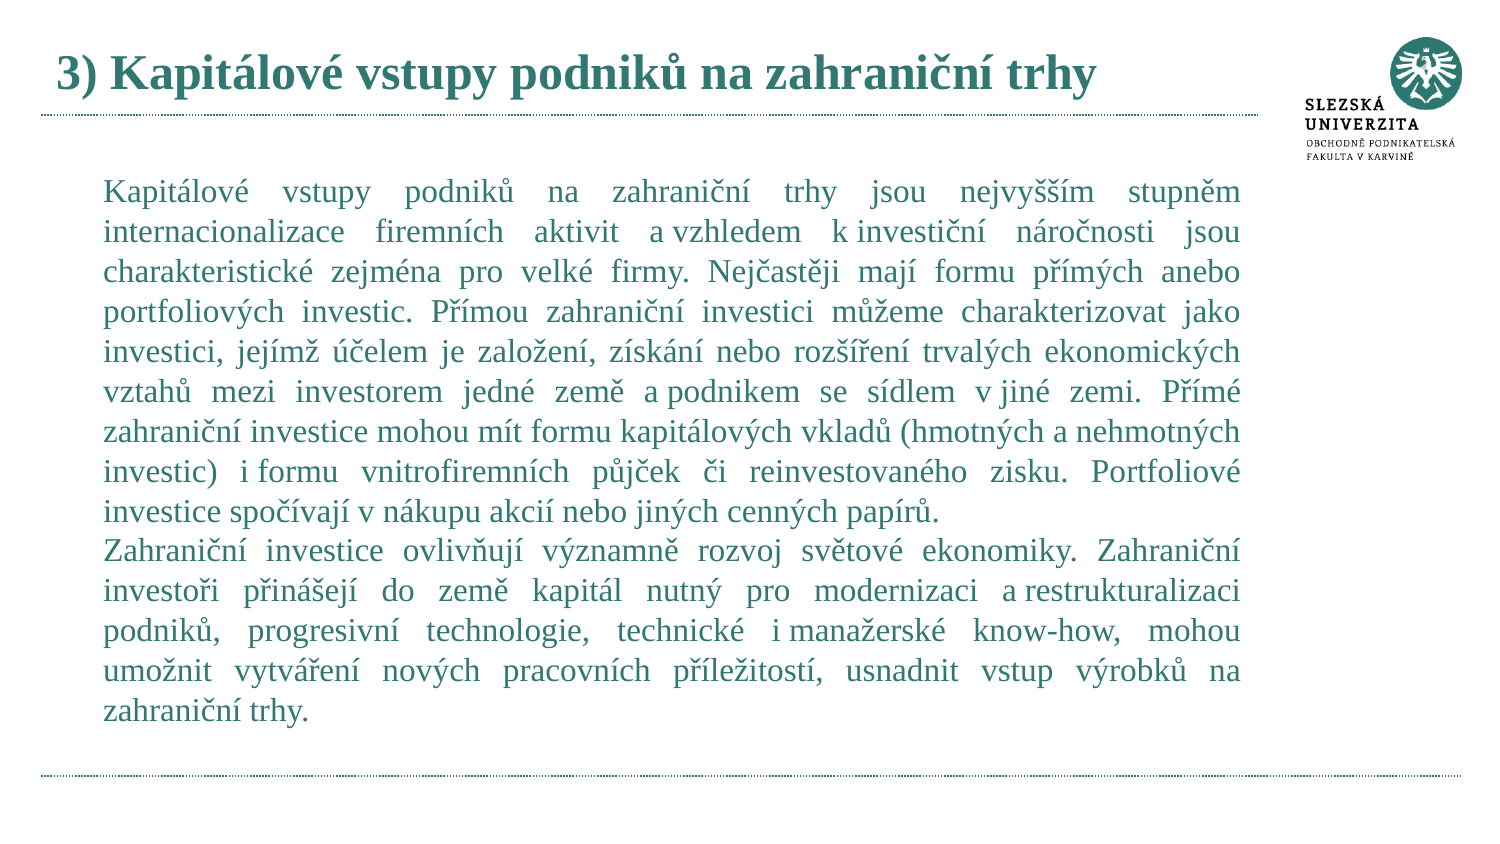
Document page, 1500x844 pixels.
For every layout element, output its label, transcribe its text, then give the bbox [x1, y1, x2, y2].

picture [1305, 37, 1462, 160]
text_box Kapitálové vstupy podniků na zahraniční trhy jsou nejvyšším stupněm internacionalizace firemních aktivit a vzhledem k investiční náročnosti jsou charakteristické zejména pro velké firmy. Nejčastěji mají formu přímých anebo portfoliových investic. Přímou zahraniční investici můžeme charakterizovat jako investici, jejímž účelem je založení, získání nebo rozšíření trvalých ekonomických vztahů mezi investorem jedné země a podnikem se sídlem v jiné zemi. Přímé zahraniční investice mohou mít formu kapitálových vkladů (hmotných a nehmotných investic) i formu vnitrofiremních půjček či reinvestovaného zisku. Portfoliové investice spočívají v nákupu akcií nebo jiných cenných papírů. Zahraniční investice ovlivňují významně rozvoj světové ekonomiky. Zahraniční investoři přinášejí do země kapitál nutný pro modernizaci a restrukturalizaci podniků, progresivní technologie, technické i manažerské know-how, mohou umožnit vytváření nových pracovních příležitostí, usnadnit vstup výrobků na zahraniční trhy. [88, 161, 1258, 781]
title 3) Kapitálové vstupy podniků na zahraniční trhy [41, 32, 1128, 116]
